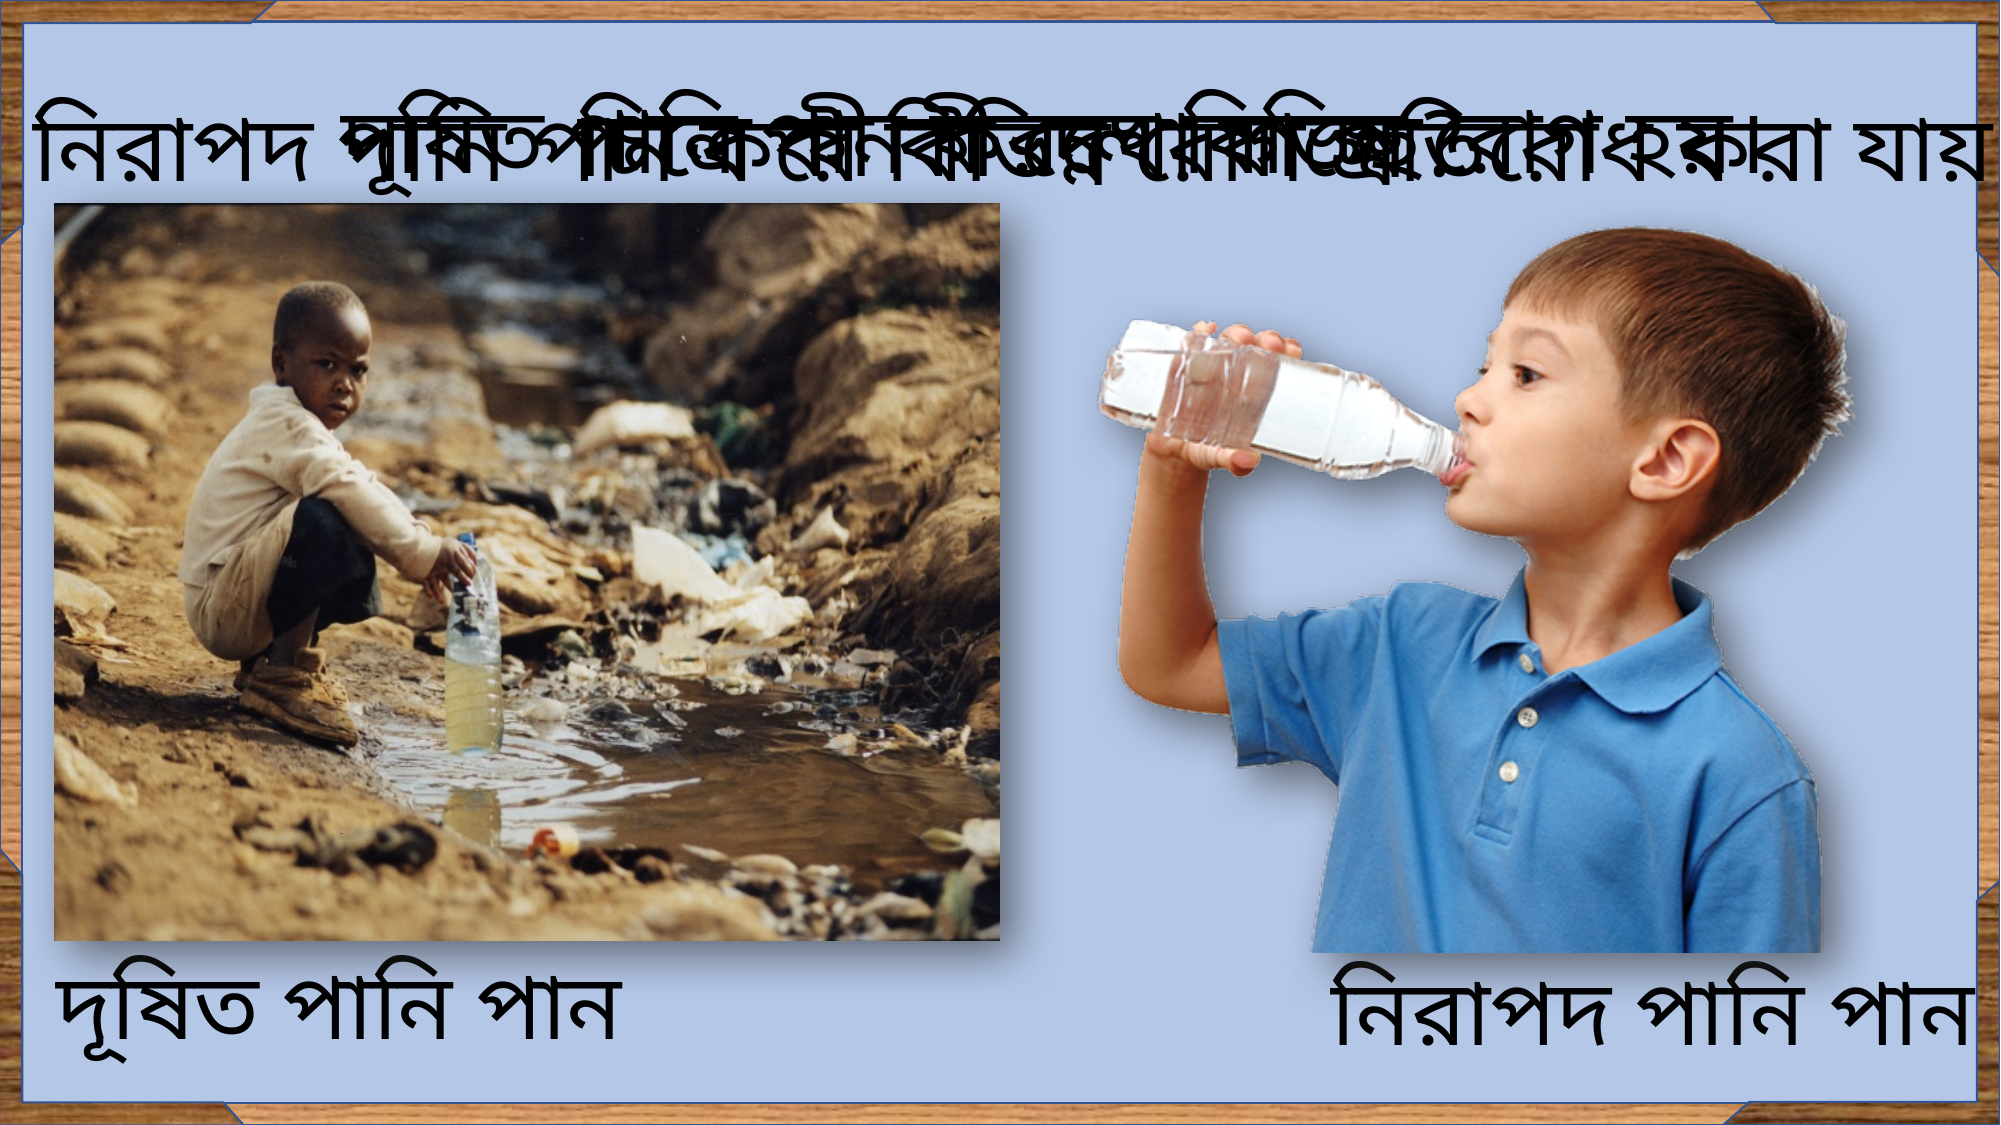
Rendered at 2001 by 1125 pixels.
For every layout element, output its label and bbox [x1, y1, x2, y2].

picture [1043, 203, 1937, 953]
picture [54, 203, 1000, 941]
text_box [0, 0, 2000, 1125]
